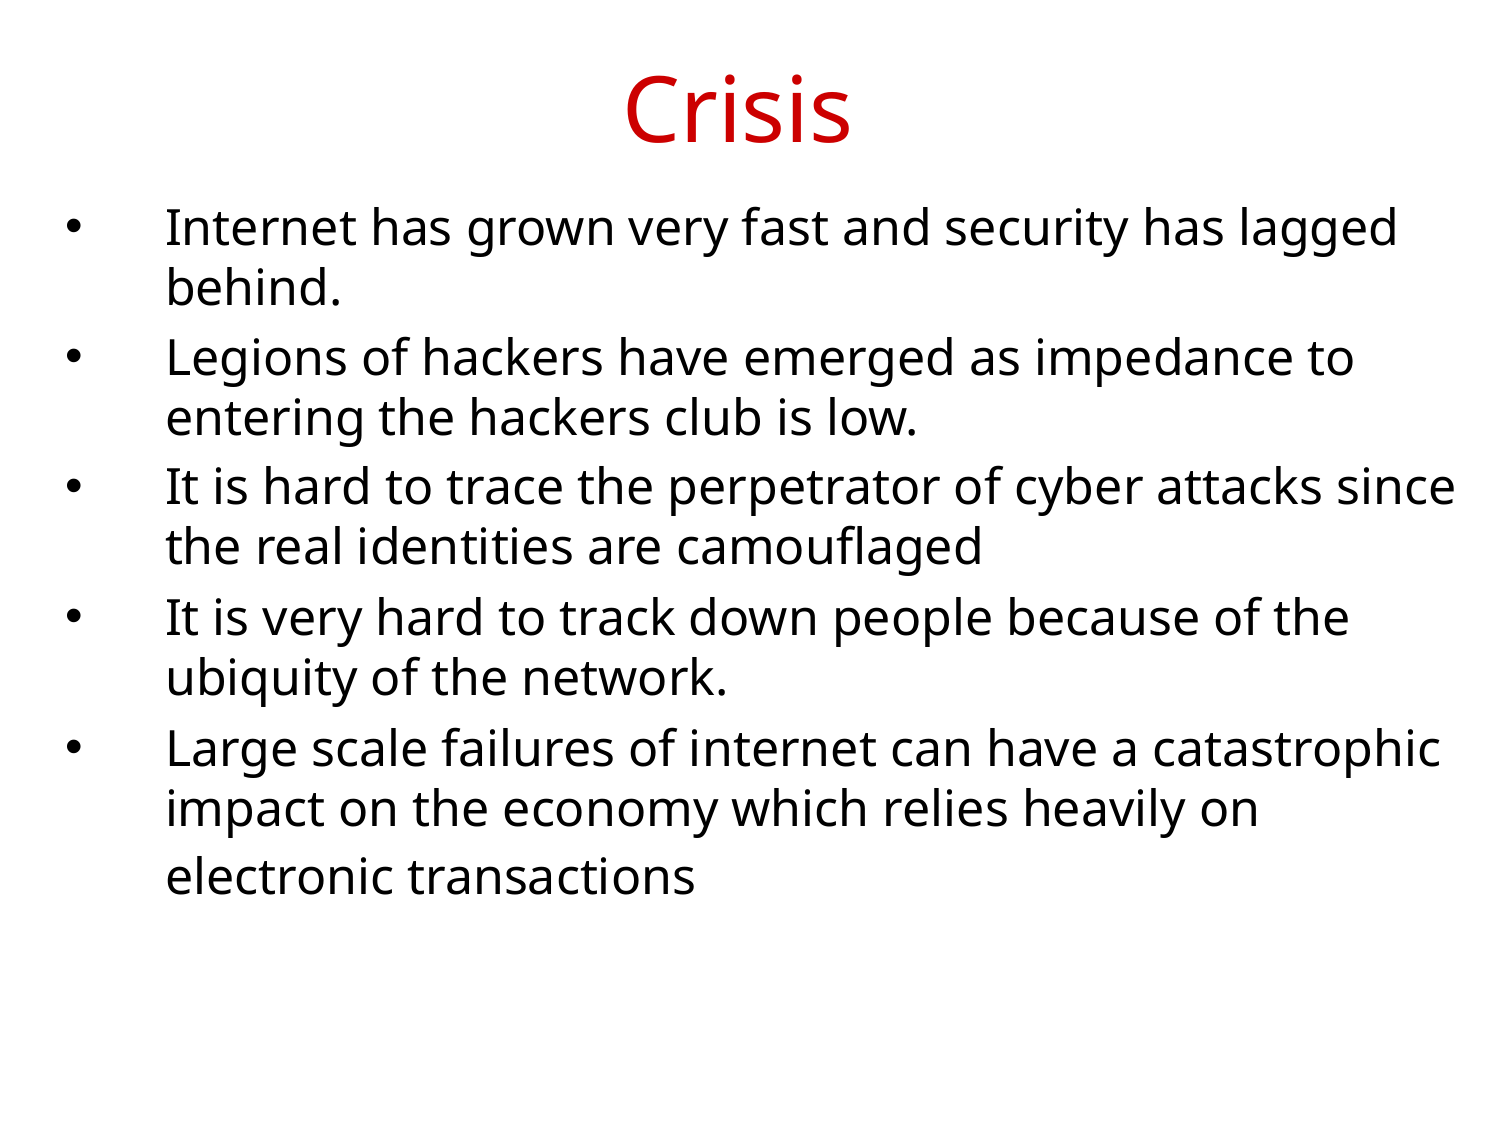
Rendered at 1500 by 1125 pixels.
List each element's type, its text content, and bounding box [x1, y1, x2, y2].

text_box Crisis [112, 12, 1388, 200]
list Internet has grown very fast and security has lagged behind. Legions of hackers have emerged as impedance to entering the hackers club is low. It is hard to trace the perpetrator of cyber attacks since the real identities are camouflaged It is very hard to track down people because of the ubiquity of the network. Large scale failures of internet can have a catastrophic impact on the economy which relies heavily on electronic transactions [50, 187, 1500, 1063]
